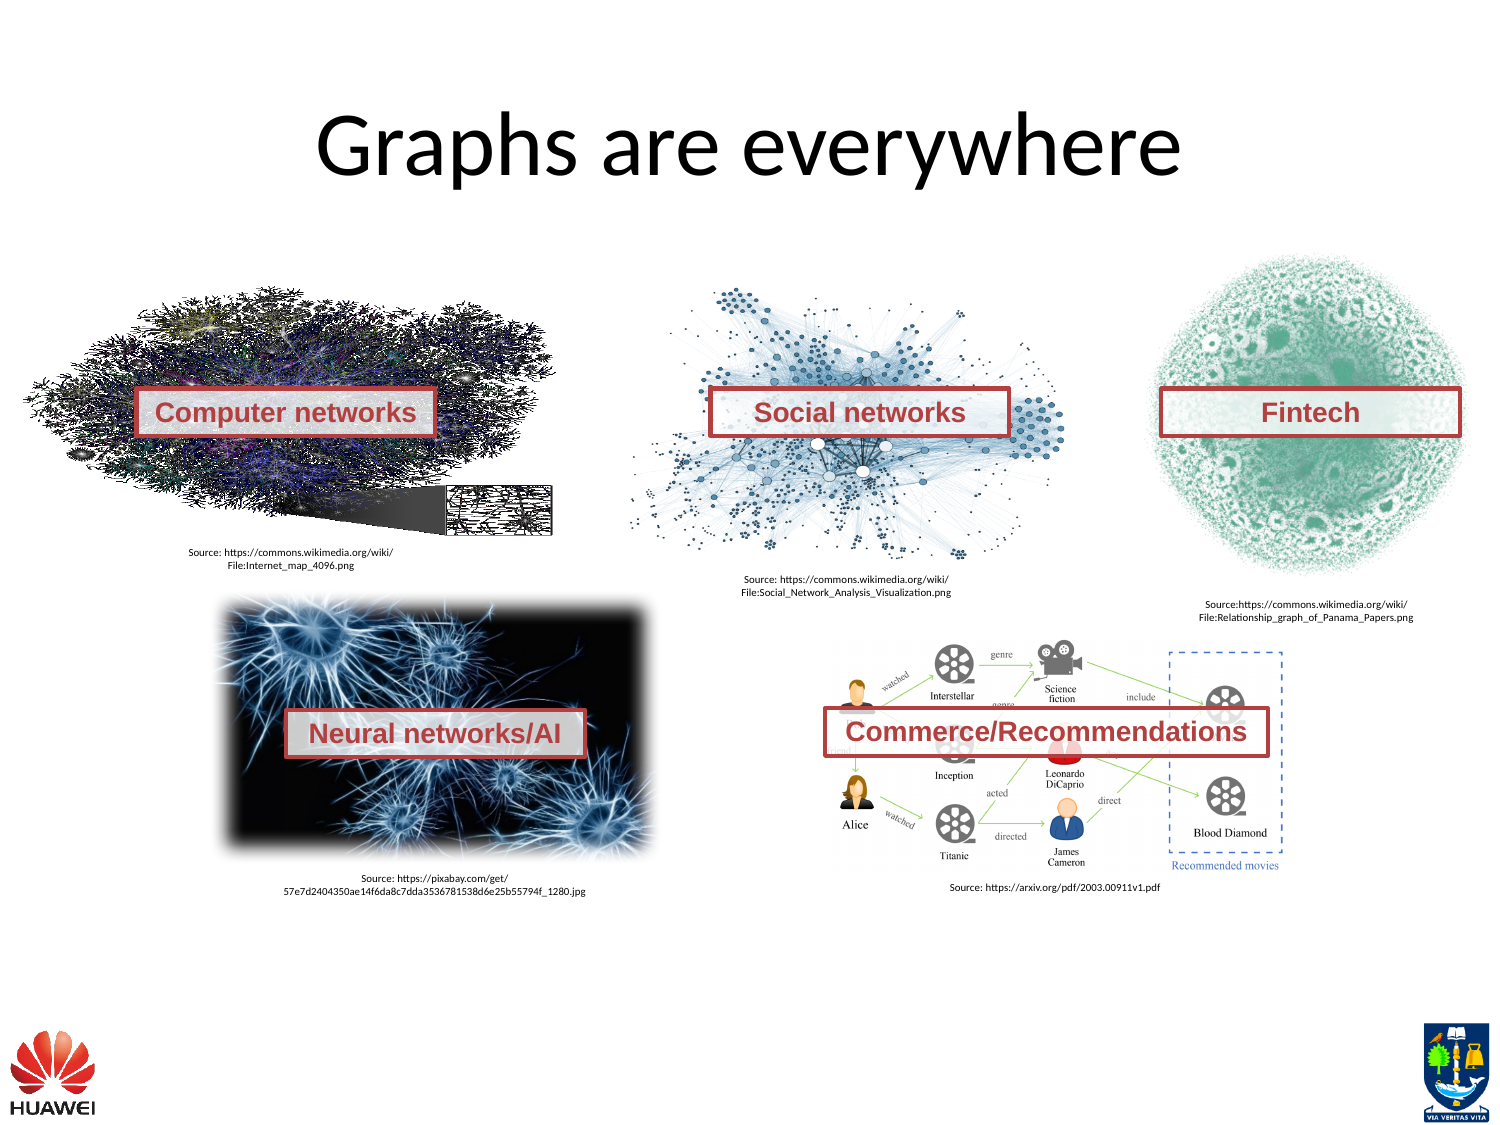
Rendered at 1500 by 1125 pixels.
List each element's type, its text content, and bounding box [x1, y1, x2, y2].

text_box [23, 286, 560, 580]
picture [2, 1022, 103, 1123]
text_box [621, 281, 1072, 607]
title Graphs are everywhere [75, 45, 1425, 233]
picture [1422, 1022, 1490, 1123]
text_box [1130, 238, 1483, 632]
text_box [824, 638, 1287, 902]
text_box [197, 589, 673, 907]
